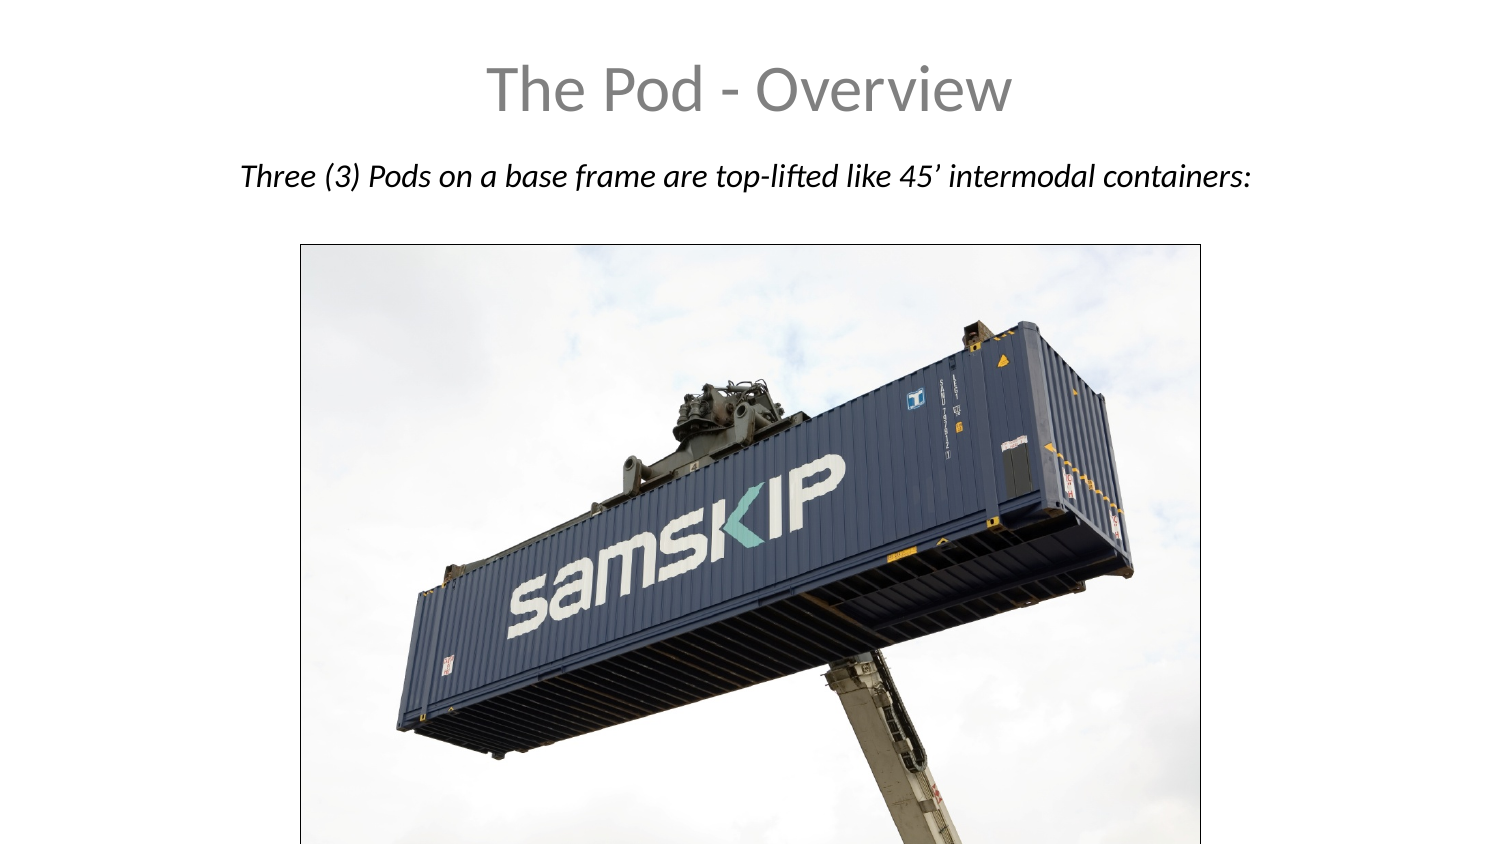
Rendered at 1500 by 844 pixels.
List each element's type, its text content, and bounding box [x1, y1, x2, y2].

title The Pod - Overview [75, 9, 1425, 160]
picture [299, 243, 1200, 844]
text_box Three (3) Pods on a base frame are top-lifted like 45’ intermodal containers: [224, 146, 1275, 202]
